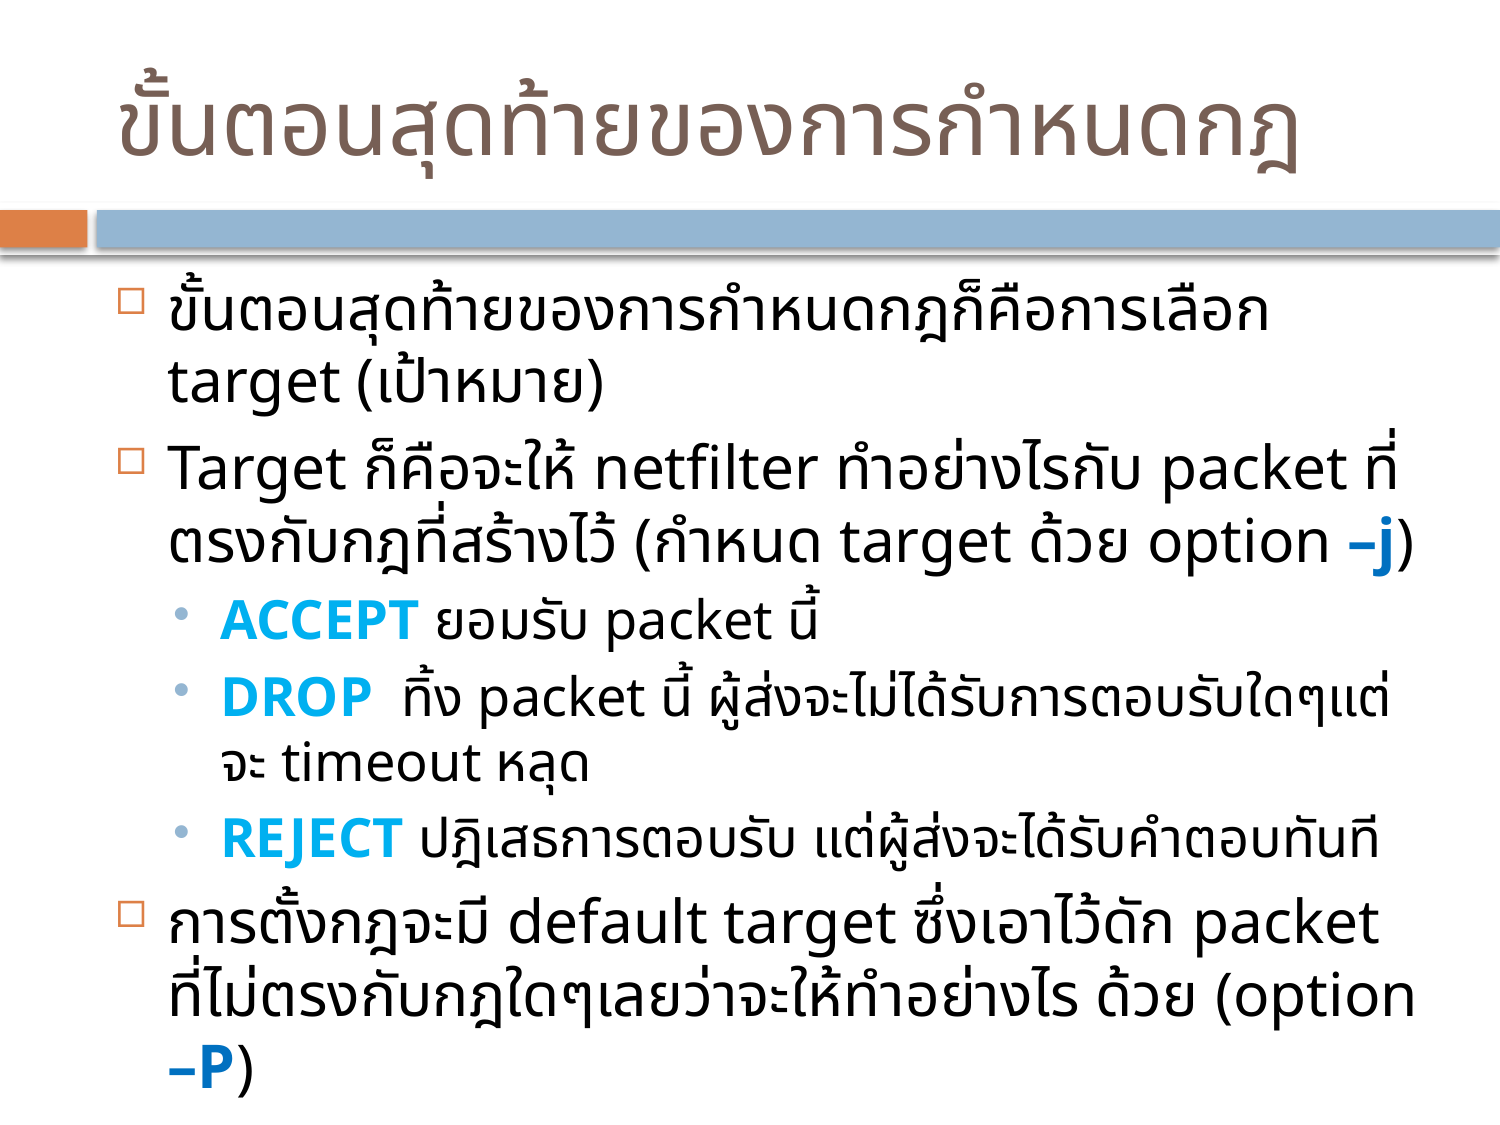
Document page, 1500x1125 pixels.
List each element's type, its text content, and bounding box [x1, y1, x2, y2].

title ขั้นตอนสุดท้ายของการกำหนดกฎ [100, 37, 1438, 200]
list ขั้นตอนสุดท้ายของการกำหนดกฎก็คือการเลือก target (เป้าหมาย) Target ก็คือจะให้ netfilter ทำอย่างไรกับ packet ที่ตรงกับกฎที่สร้างไว้ (กำหนด target ด้วย option –j) ACCEPT ยอมรับ packet นี้ DROP ทิ้ง packet นี้ ผู้ส่งจะไม่ได้รับการตอบรับใดๆแต่จะ timeout หลุด REJECT ปฎิเสธการตอบรับ แต่ผู้ส่งจะได้รับคำตอบทันที การตั้งกฎจะมี default target ซึ่งเอาไว้ดัก packet ที่ไม่ตรงกับกฎใดๆเลยว่าจะให้ทำอย่างไร ด้วย (option –P) [100, 262, 1438, 1000]
